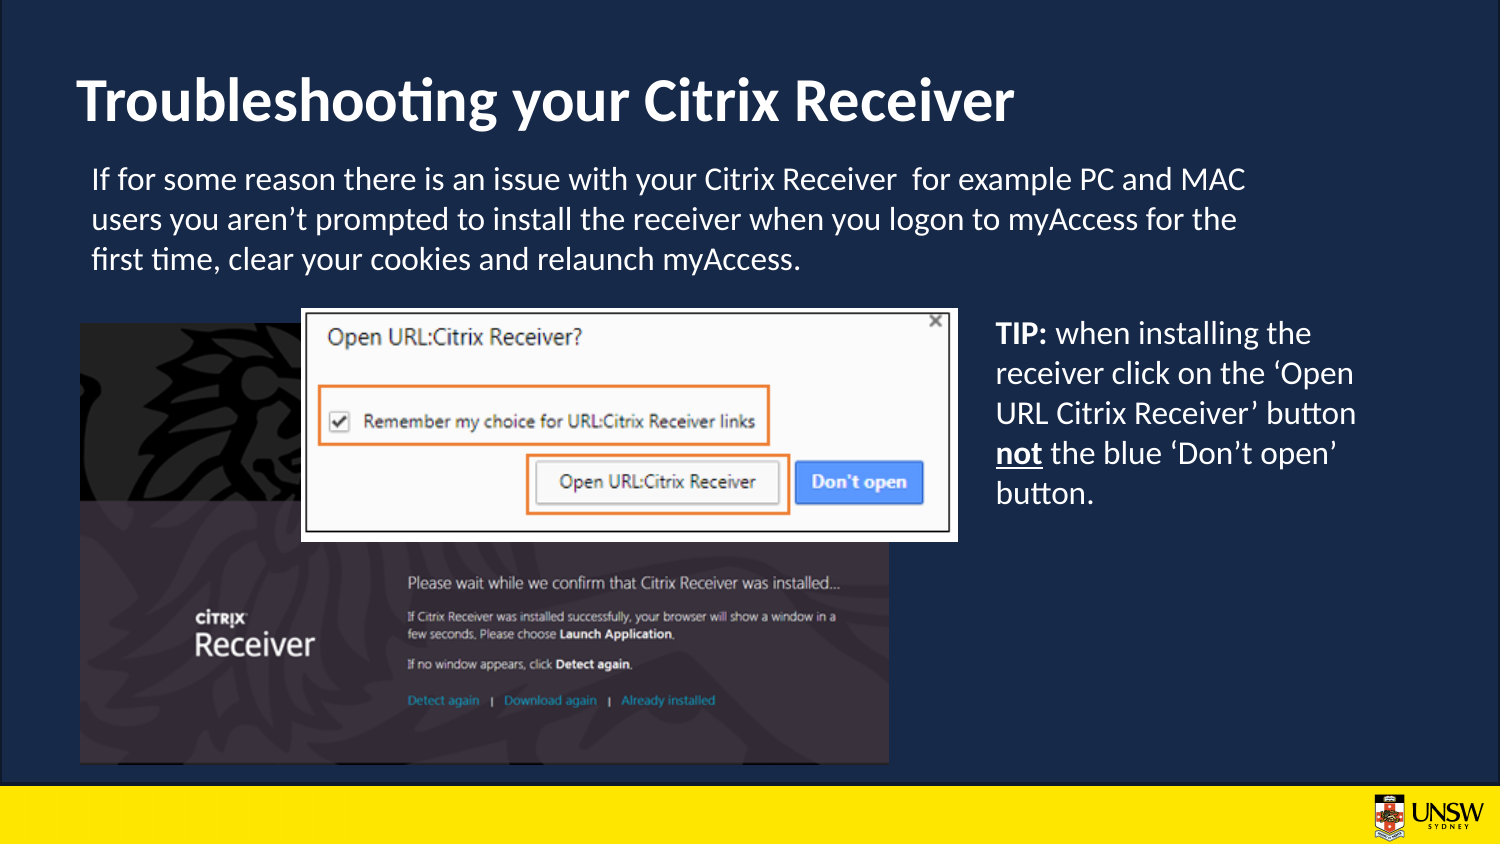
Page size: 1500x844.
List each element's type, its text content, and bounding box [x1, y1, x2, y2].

text_box If for some reason there is an issue with your Citrix Receiver for example PC and MAC users you aren’t prompted to install the receiver when you logon to myAccess for the first time, clear your cookies and relaunch myAccess. [76, 150, 1306, 319]
text_box [0, 0, 1500, 786]
picture [79, 308, 958, 765]
text_box TIP: when installing the receiver click on the ‘Open URL Citrix Receiver’ button not the blue ‘Don’t open’ button. [980, 303, 1427, 519]
title Troubleshooting your Citrix Receiver [76, 59, 1427, 136]
picture [0, 786, 1500, 844]
